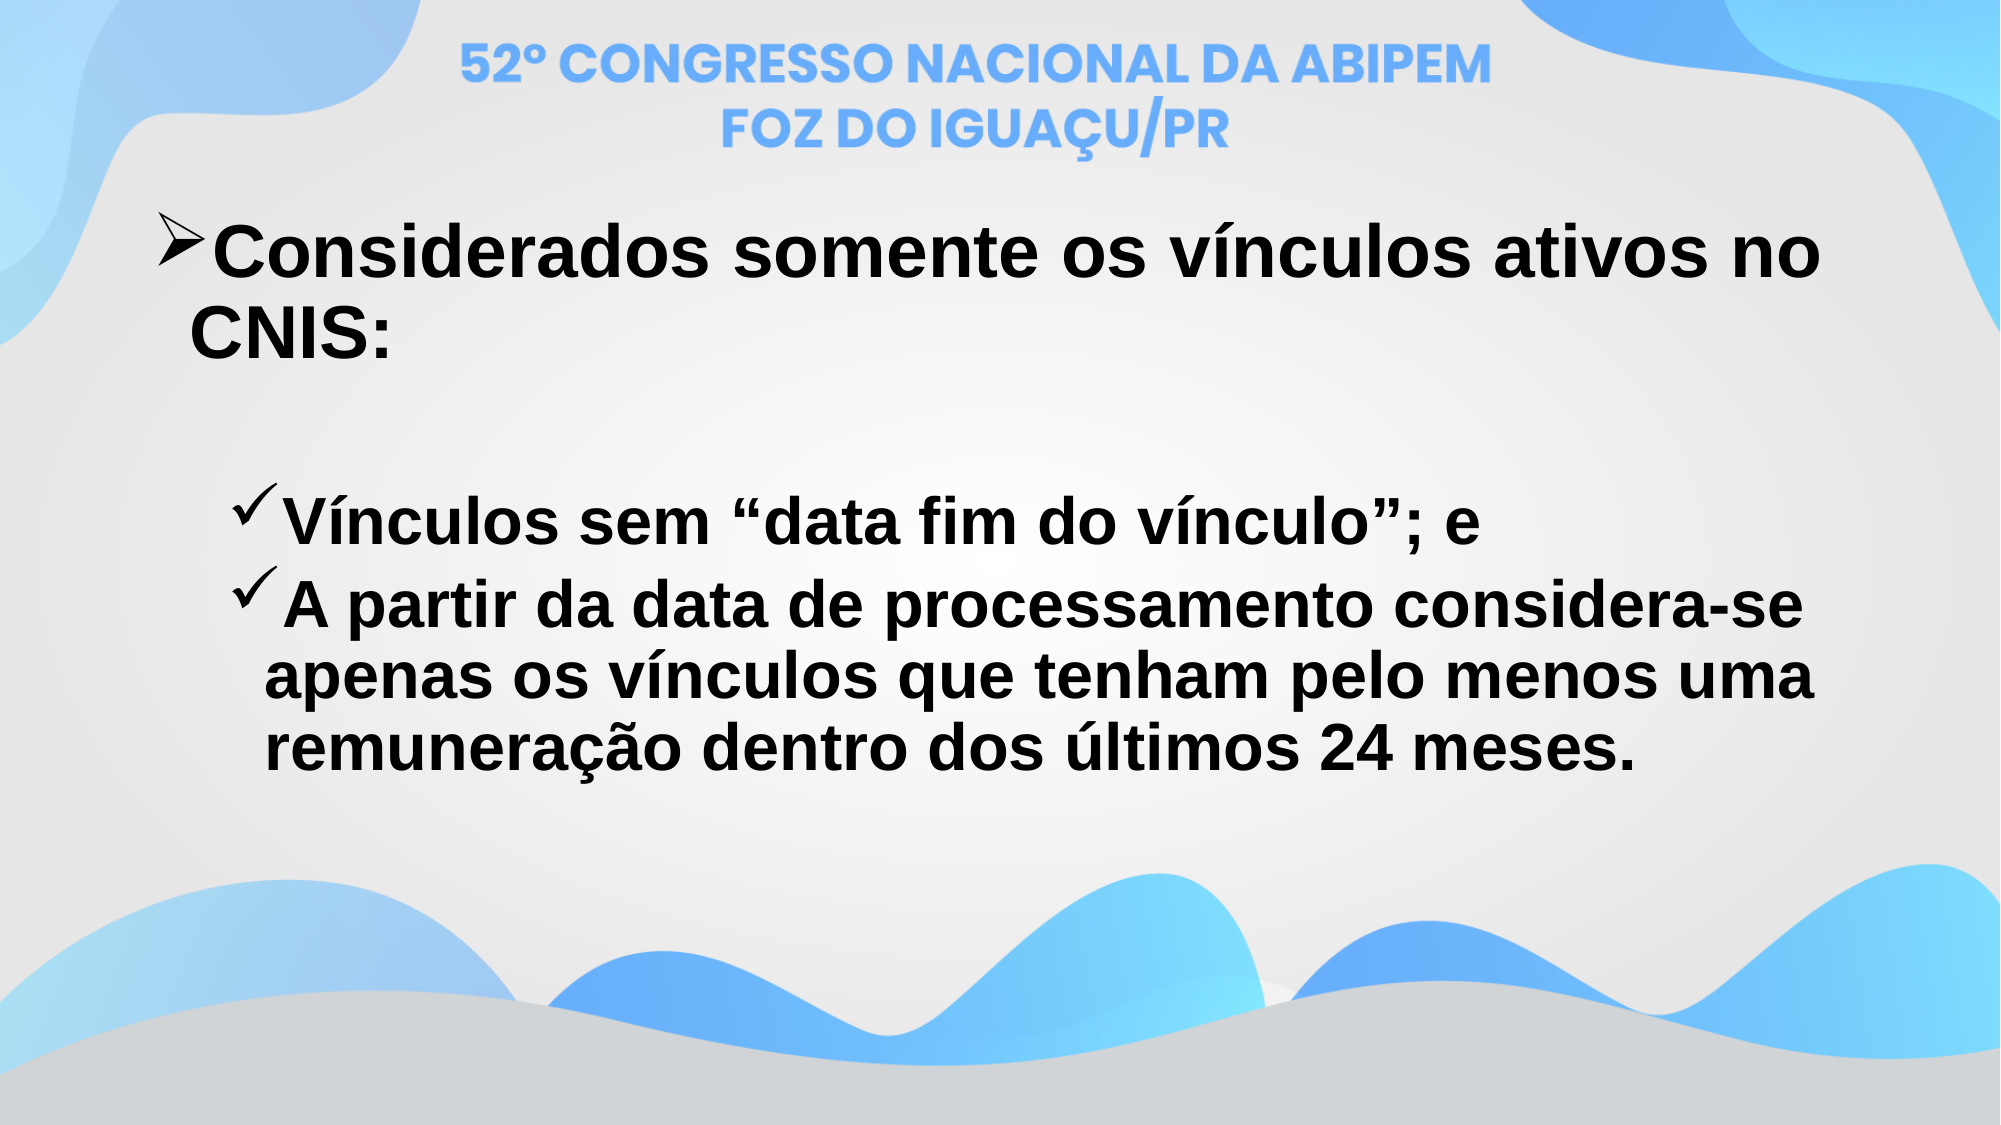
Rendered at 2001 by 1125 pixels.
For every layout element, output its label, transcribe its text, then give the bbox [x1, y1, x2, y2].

list Considerados somente os vínculos ativos no CNIS: Vínculos sem “data fim do vínculo”; e A partir da data de processamento considera-se apenas os vínculos que tenham pelo menos uma remuneração dentro dos últimos 24 meses. [137, 205, 1863, 920]
picture [0, 0, 2001, 1125]
